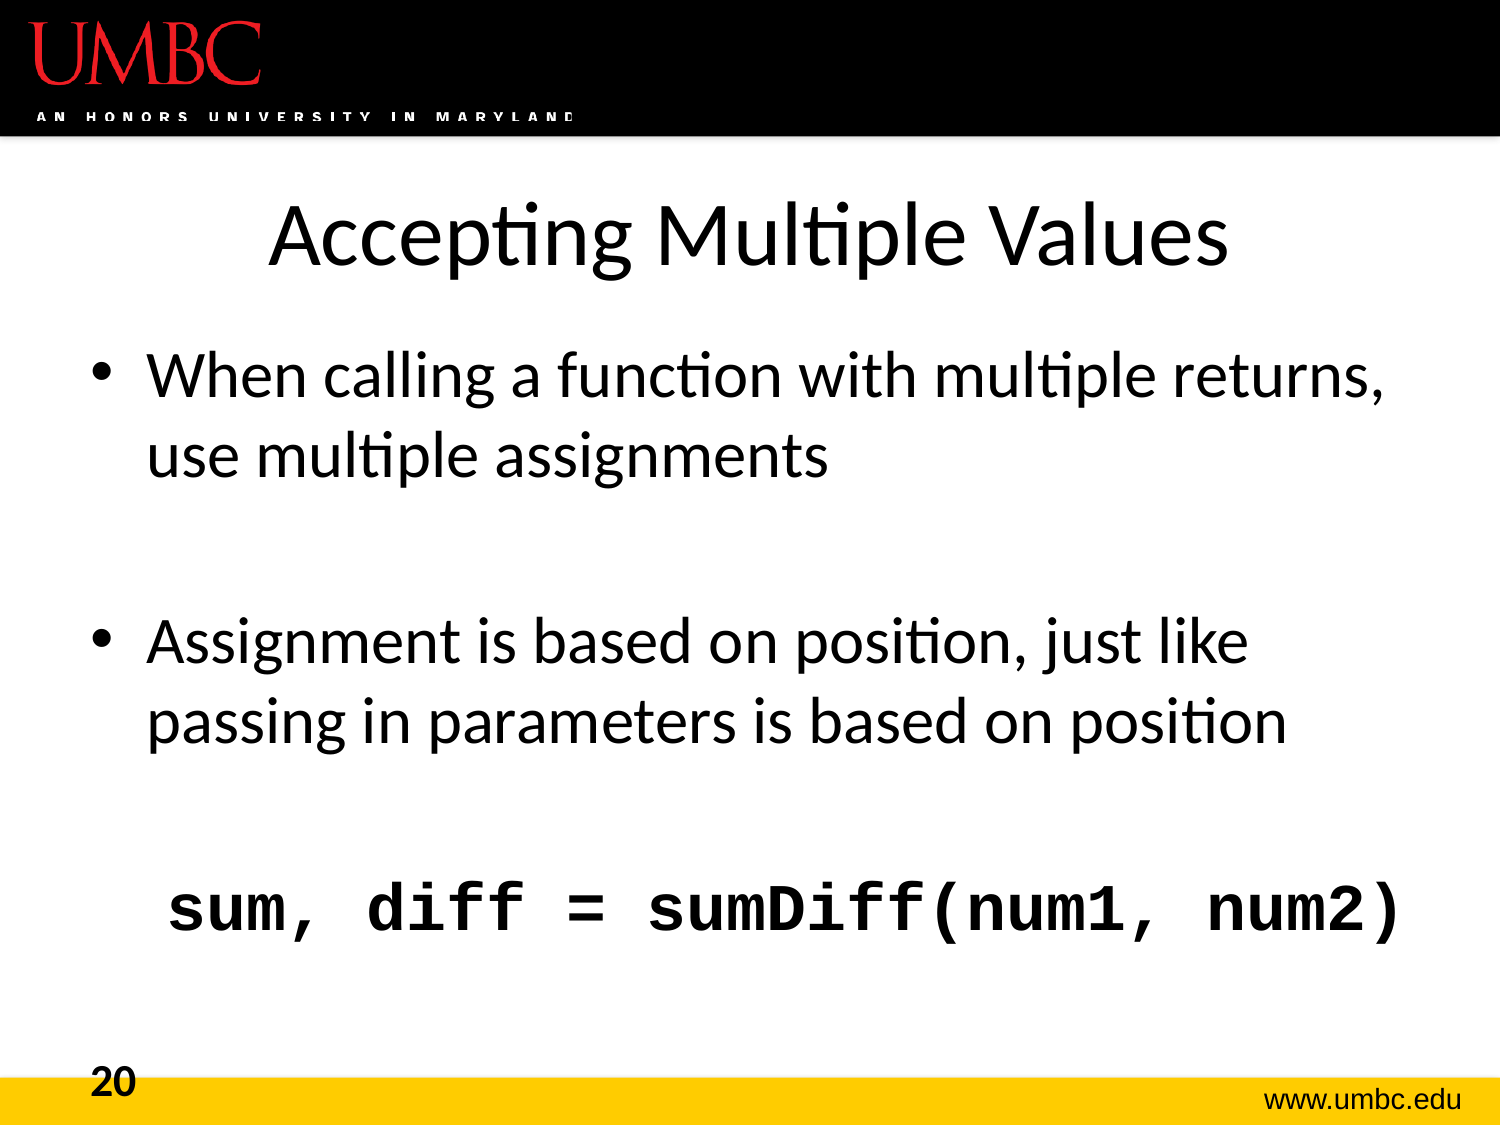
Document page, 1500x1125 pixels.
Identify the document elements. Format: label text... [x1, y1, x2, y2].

slide_number 20 [75, 1042, 425, 1103]
title Accepting Multiple Values [75, 135, 1425, 323]
list When calling a function with multiple returns, use multiple assignments Assignment is based on position, just like passing in parameters is based on position sum, diff = sumDiff(num1, num2) [75, 323, 1425, 1005]
